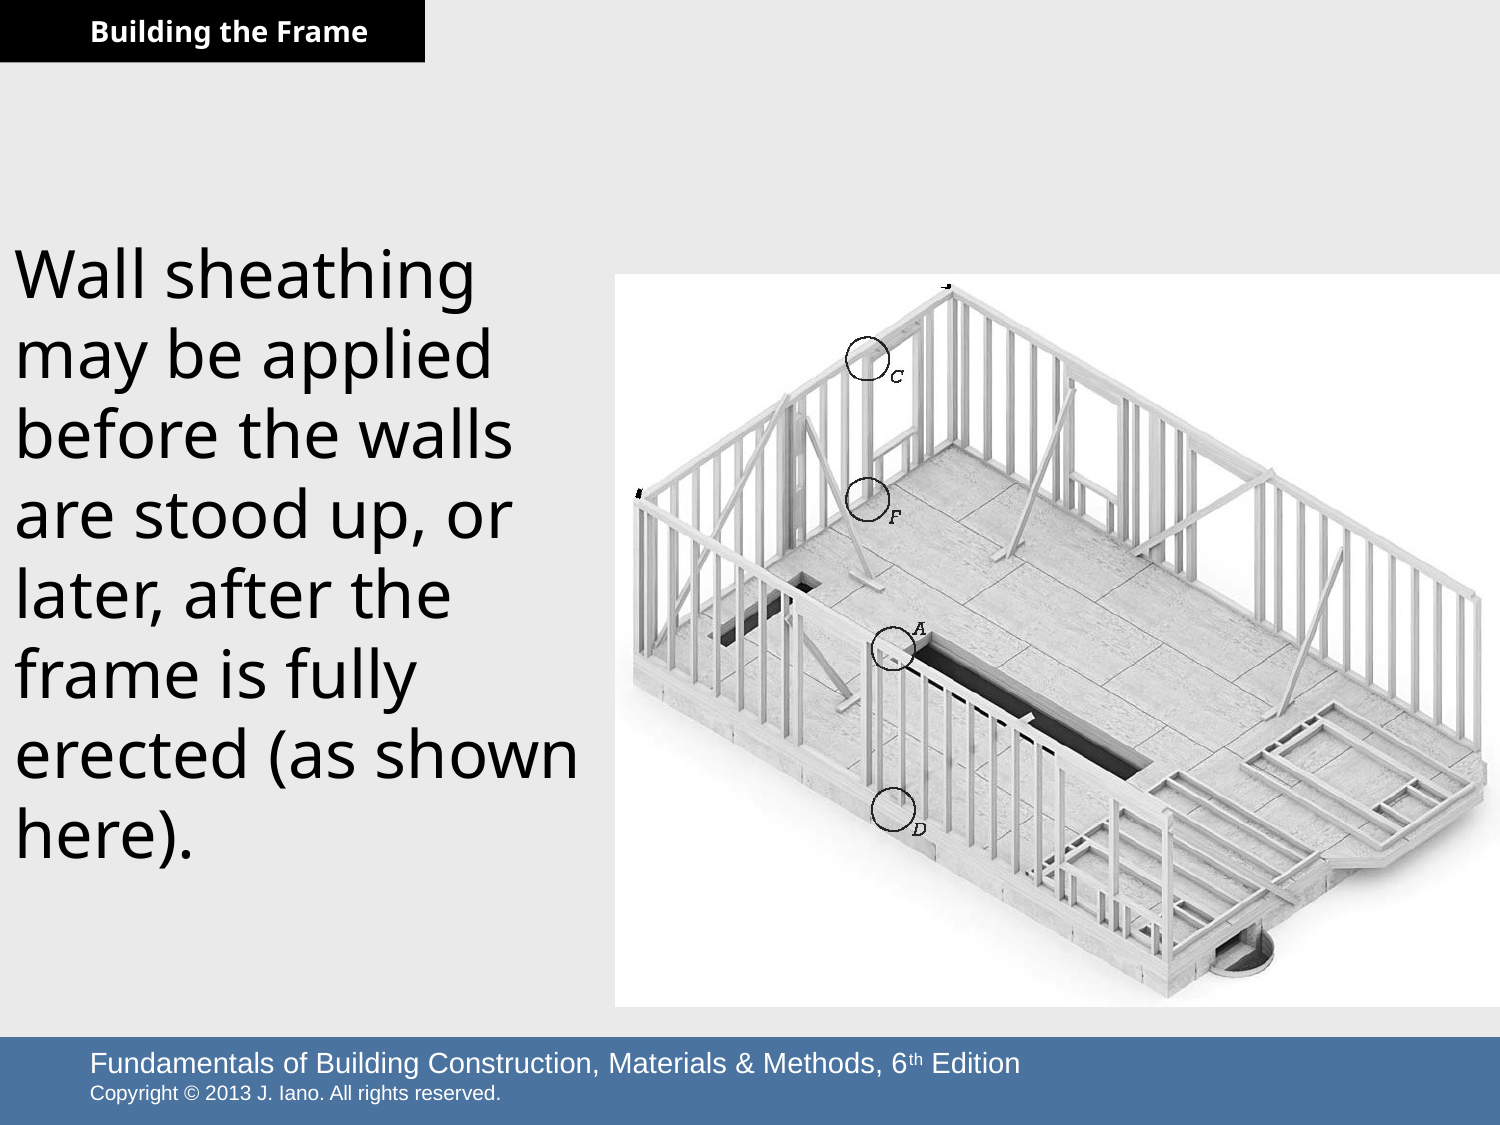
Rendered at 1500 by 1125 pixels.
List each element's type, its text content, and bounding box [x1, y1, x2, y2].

picture [0, 1037, 1500, 1125]
picture [615, 274, 1500, 1008]
list Wall sheathing may be applied before the walls are stood up, or later, after the frame is fully erected (as shown here). [0, 224, 616, 887]
